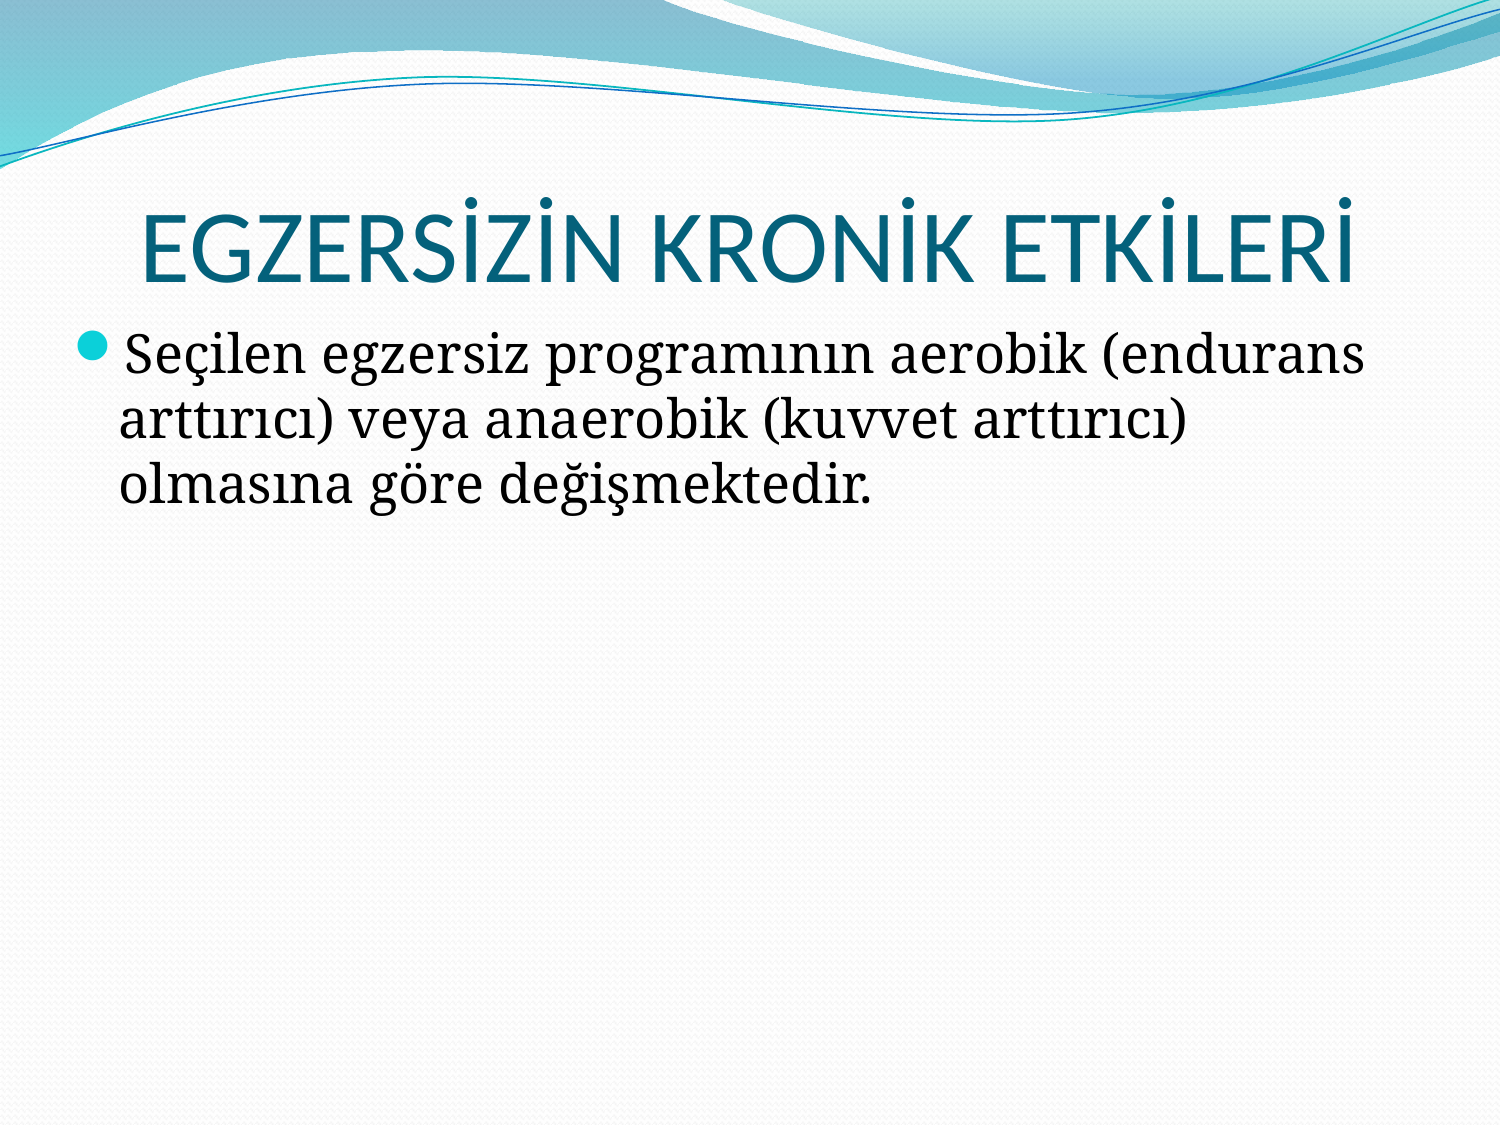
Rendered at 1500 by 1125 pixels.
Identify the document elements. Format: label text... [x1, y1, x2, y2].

title EGZERSİZİN KRONİK ETKİLERİ [75, 115, 1425, 303]
list Seçilen egzersiz programının aerobik (endurans arttırıcı) veya anaerobik (kuvvet arttırıcı) olmasına göre değişmektedir. [58, 312, 1400, 752]
